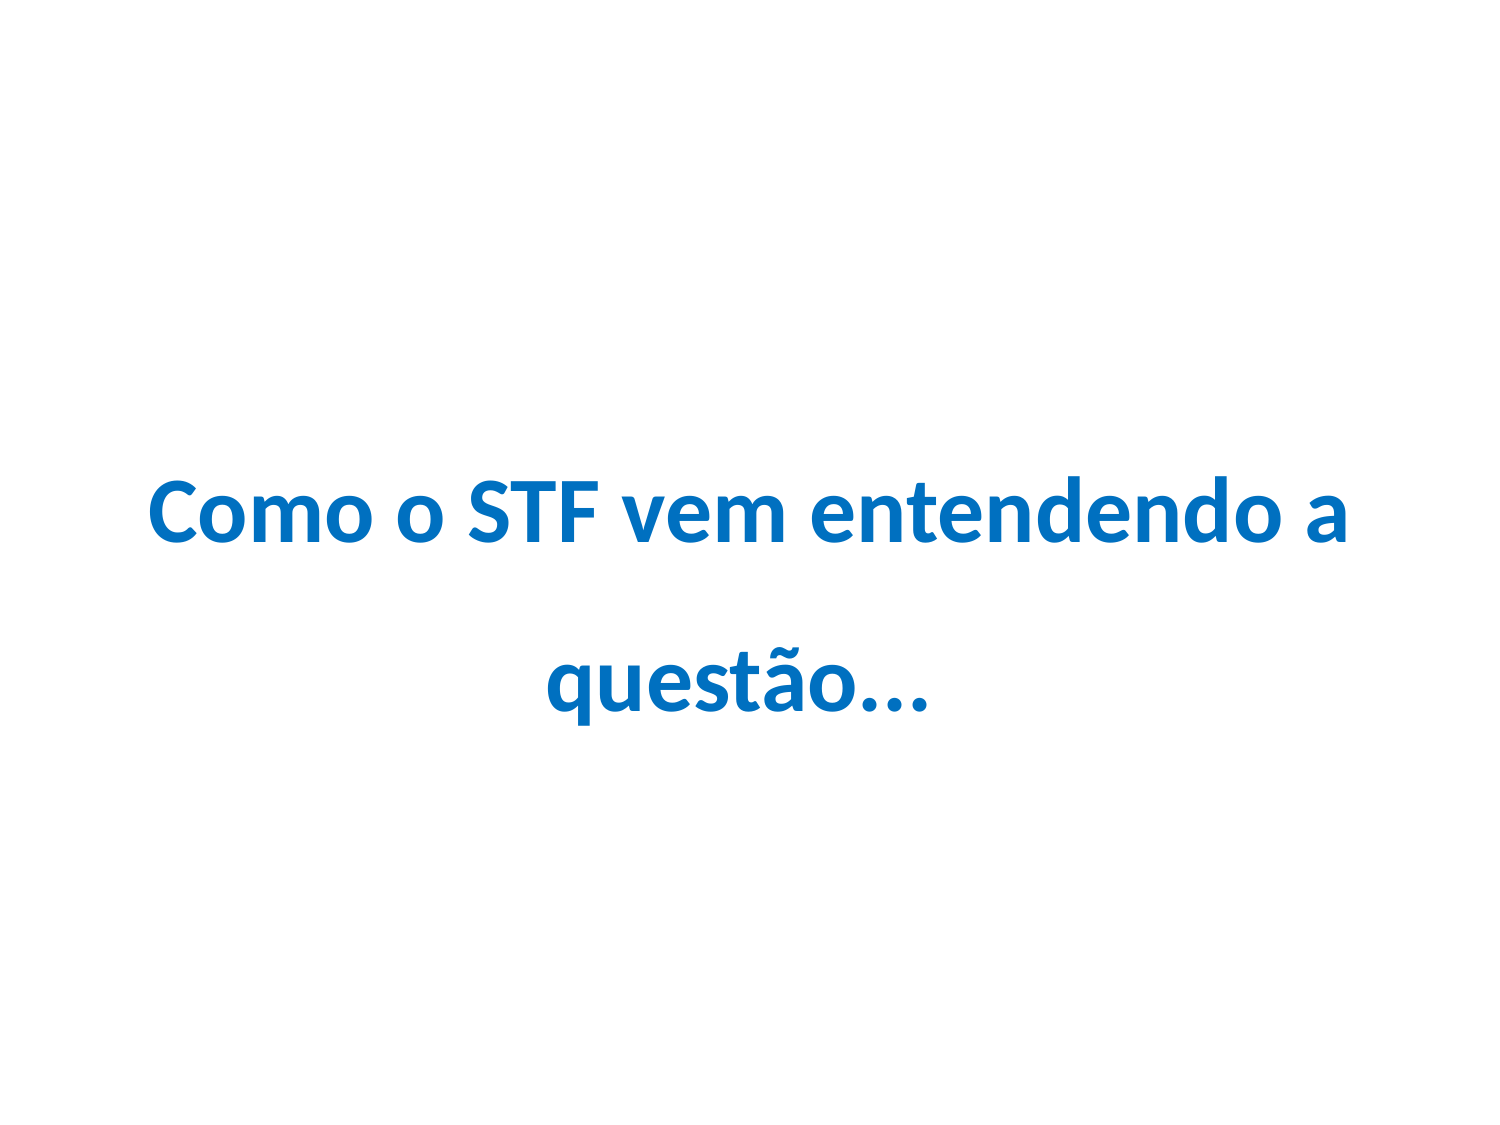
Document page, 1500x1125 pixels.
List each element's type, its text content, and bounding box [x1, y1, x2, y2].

text_box Como o STF vem entendendo a questão... [35, 385, 1465, 681]
